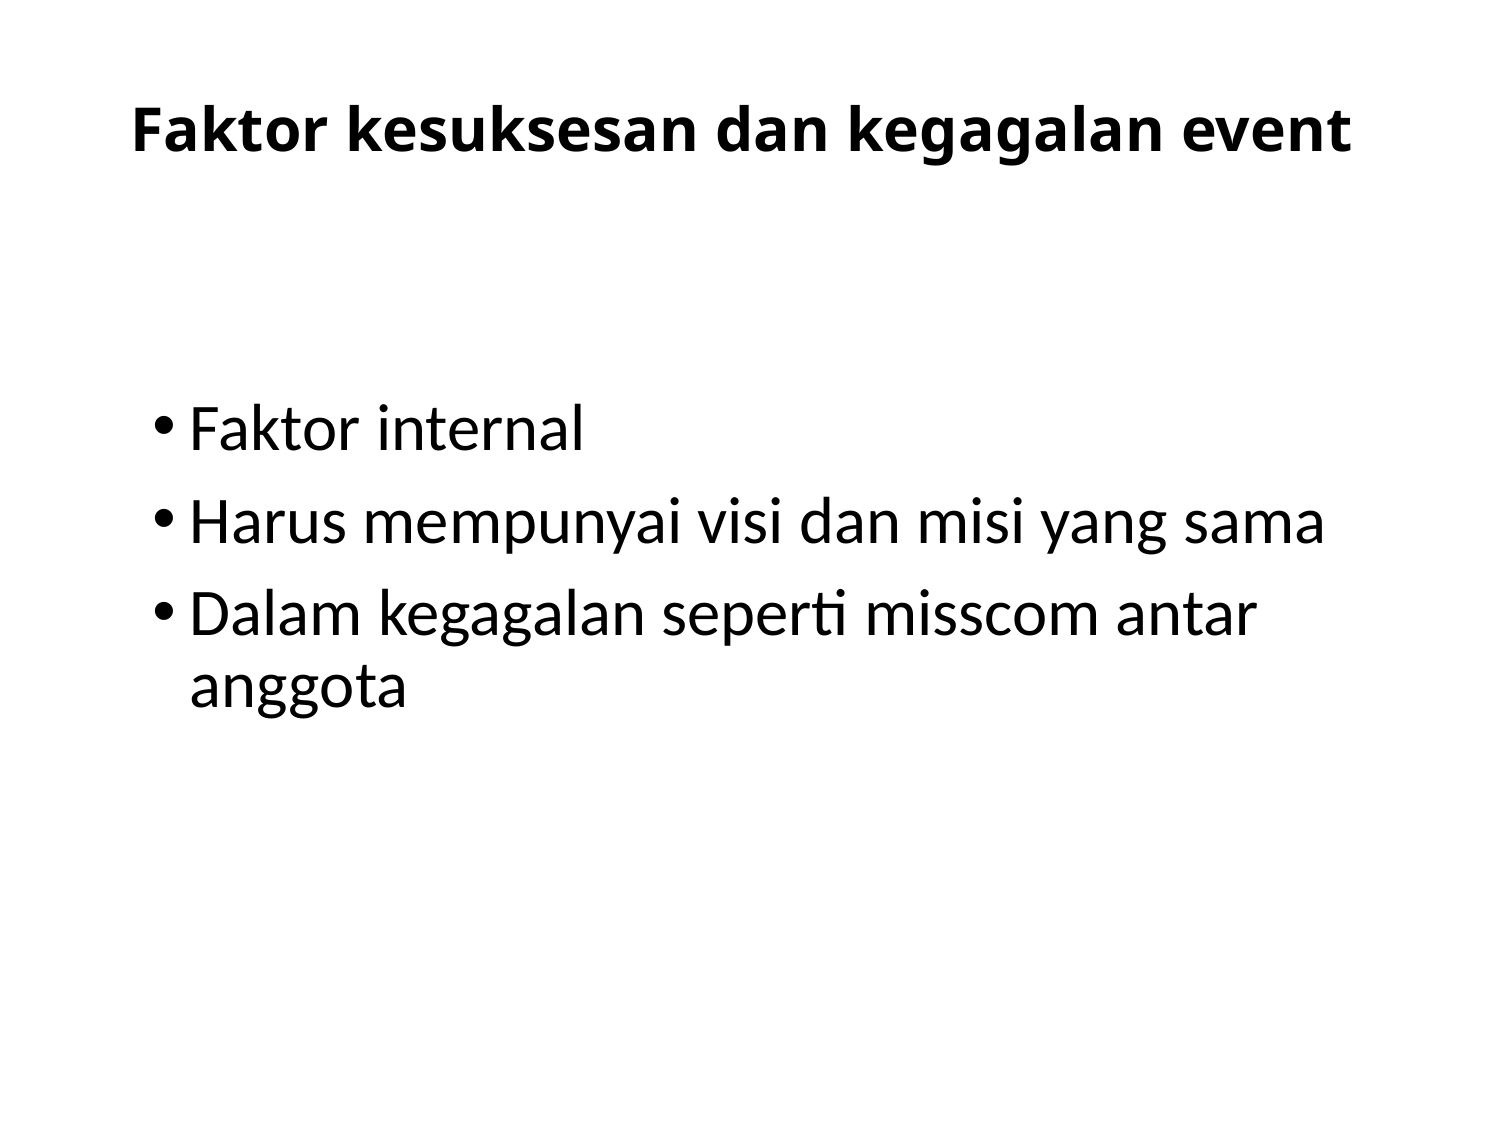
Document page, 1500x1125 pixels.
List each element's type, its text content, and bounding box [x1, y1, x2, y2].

list Faktor internal Harus mempunyai visi dan misi yang sama Dalam kegagalan seperti misscom antar anggota [137, 385, 1363, 985]
title Faktor kesuksesan dan kegagalan event [113, 78, 1387, 276]
